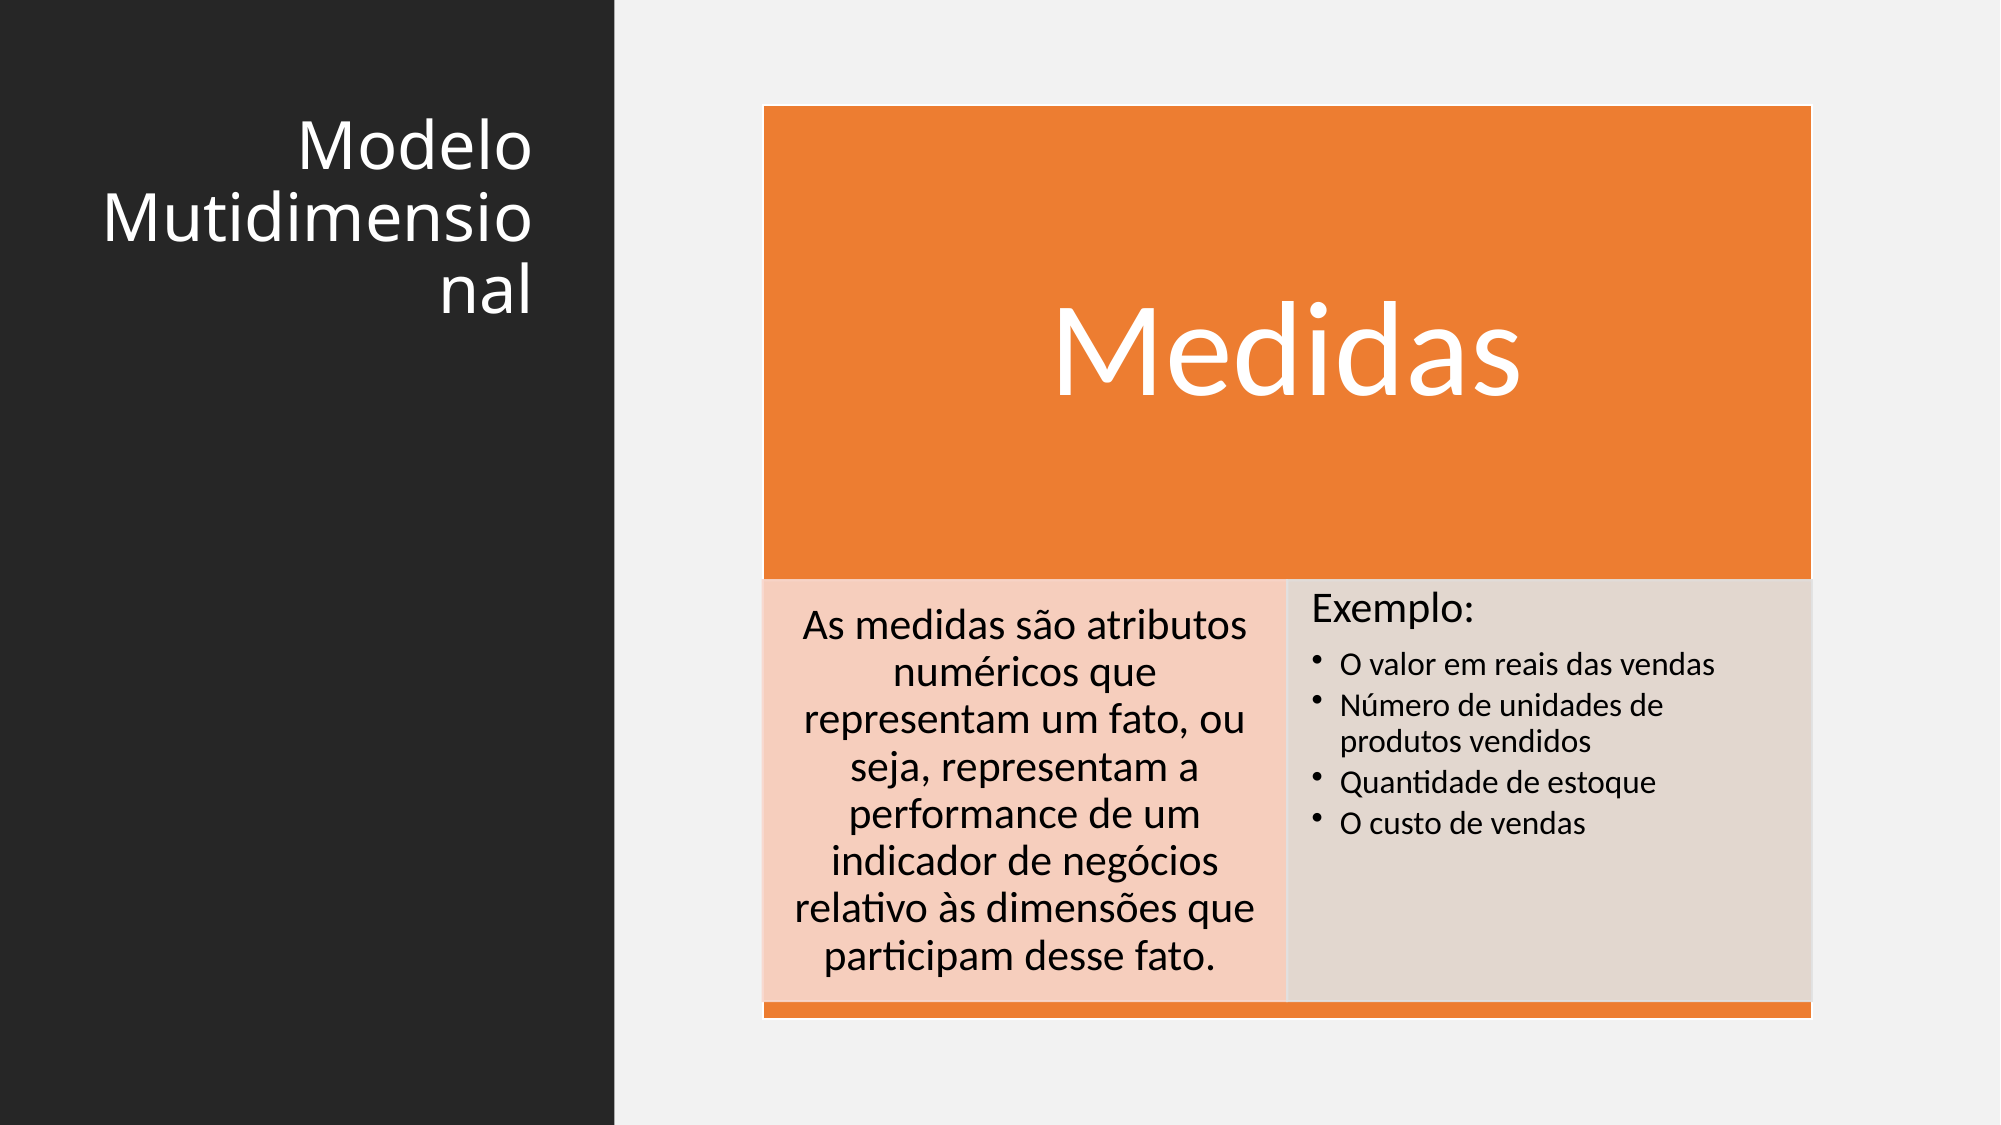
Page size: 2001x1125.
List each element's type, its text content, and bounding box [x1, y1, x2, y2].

text_box [0, 0, 615, 1125]
title Modelo Mutidimensional [59, 104, 550, 1020]
text_box [615, 0, 2000, 1125]
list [762, 104, 1812, 1020]
